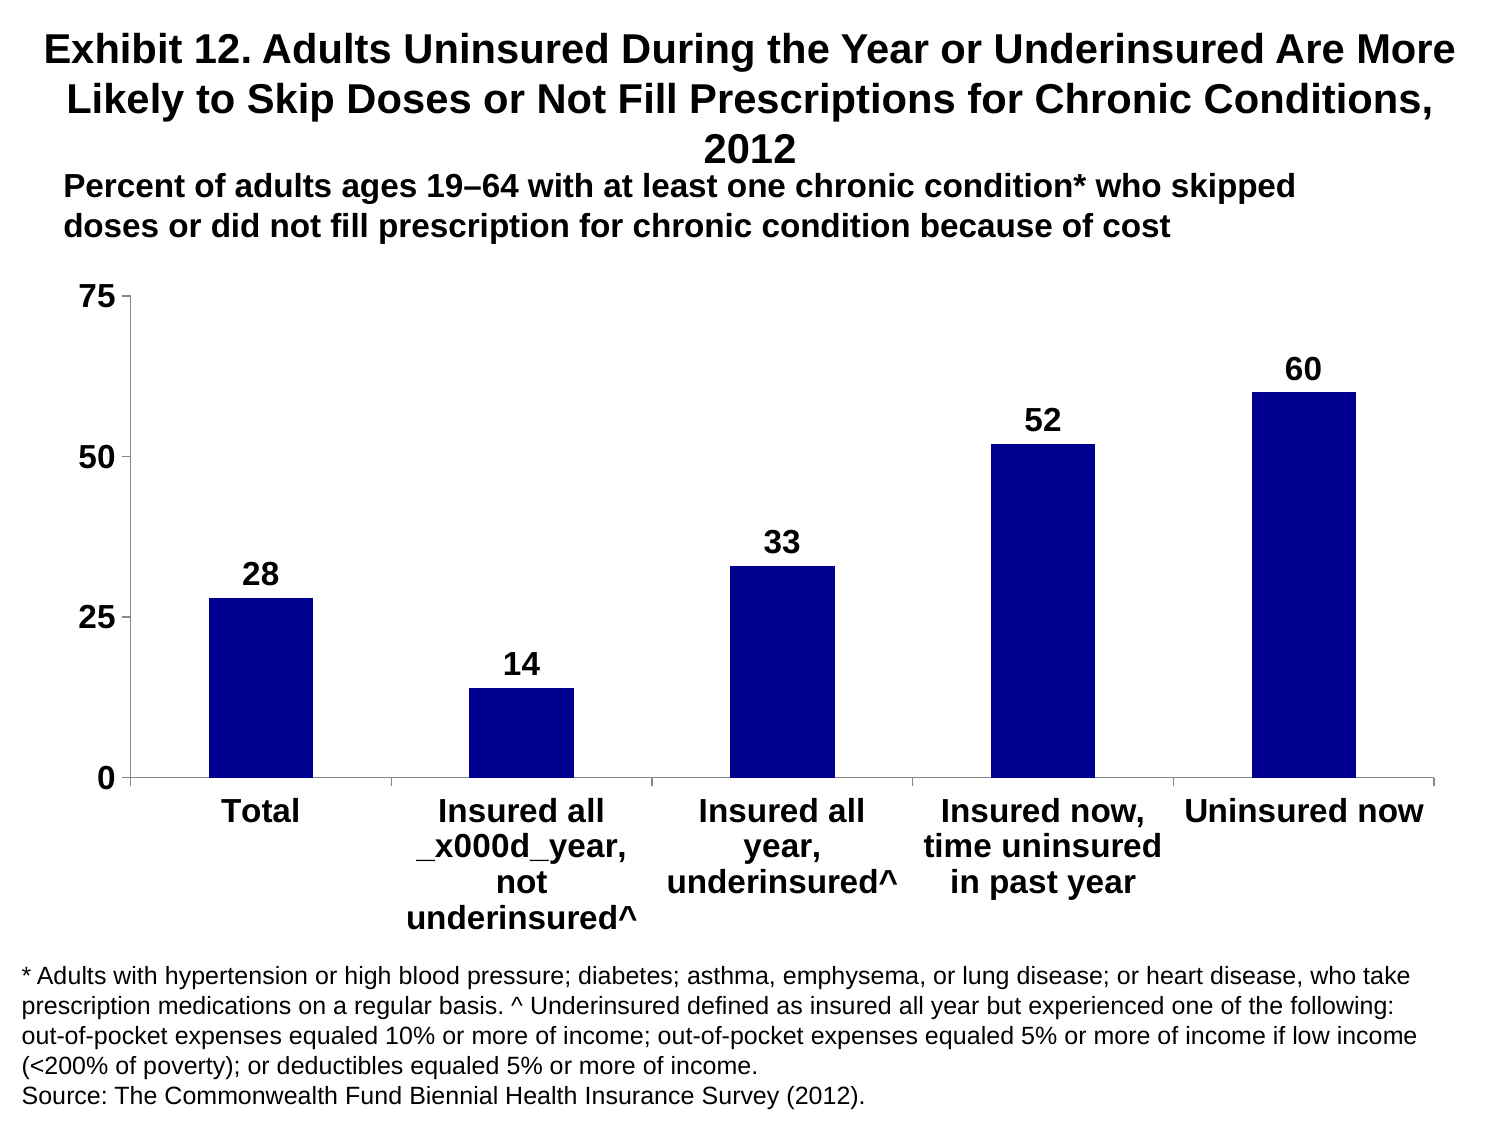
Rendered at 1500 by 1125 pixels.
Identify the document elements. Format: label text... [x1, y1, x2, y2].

chart [49, 264, 1463, 951]
text_box [4, 202, 1500, 259]
text_box Percent of adults ages 19–64 with at least one chronic condition* who skipped doses or did not fill prescription for chronic condition because of cost [48, 156, 1377, 252]
title Exhibit 12. Adults Uninsured During the Year or Underinsured Are More Likely to Skip Doses or Not Fill Prescriptions for Chronic Conditions, 2012 [0, 14, 1500, 136]
text_box * Adults with hypertension or high blood pressure; diabetes; asthma, emphysema, or lung disease; or heart disease, who take prescription medications on a regular basis. ^ Underinsured defined as insured all year but experienced one of the following: out-of-pocket expenses equaled 10% or more of income; out-of-pocket expenses equaled 5% or more of income if low income (<200% of poverty); or deductibles equaled 5% or more of income. Source: The Commonwealth Fund Biennial Health Insurance Survey (2012). [6, 952, 1470, 1118]
